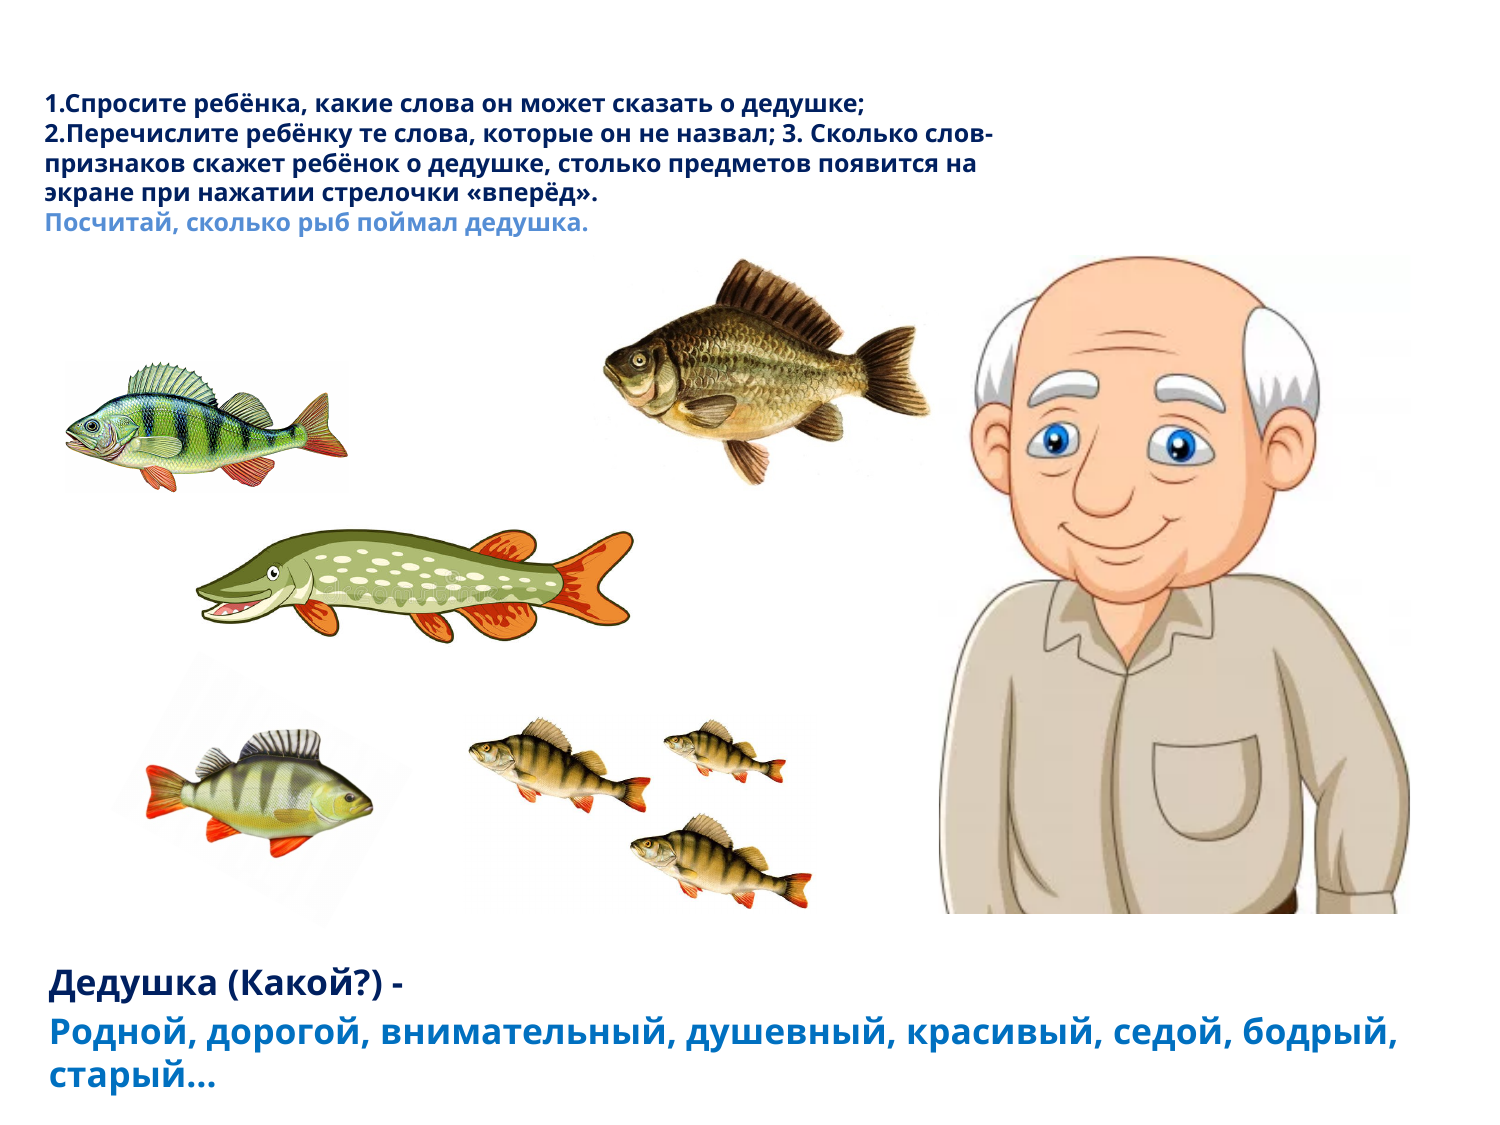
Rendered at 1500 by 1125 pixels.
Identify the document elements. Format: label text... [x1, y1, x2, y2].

title 1.Спросите ребёнка, какие слова он может сказать о дедушке; 2.Перечислите ребёнку те слова, которые он не назвал; 3. Сколько слов-признаков скажет ребёнок о дедушке, столько предметов появится на экране при нажатии стрелочки «вперёд». Посчитай, сколько рыб поймал дедушка. [29, 45, 1046, 279]
list Дедушка (Какой?) - Родной, дорогой, внимательный, душевный, красивый, седой, бодрый, старый… [33, 952, 1415, 1111]
picture [65, 361, 349, 493]
picture [463, 714, 817, 914]
picture [110, 651, 413, 929]
picture [194, 521, 641, 647]
picture [593, 255, 1411, 914]
